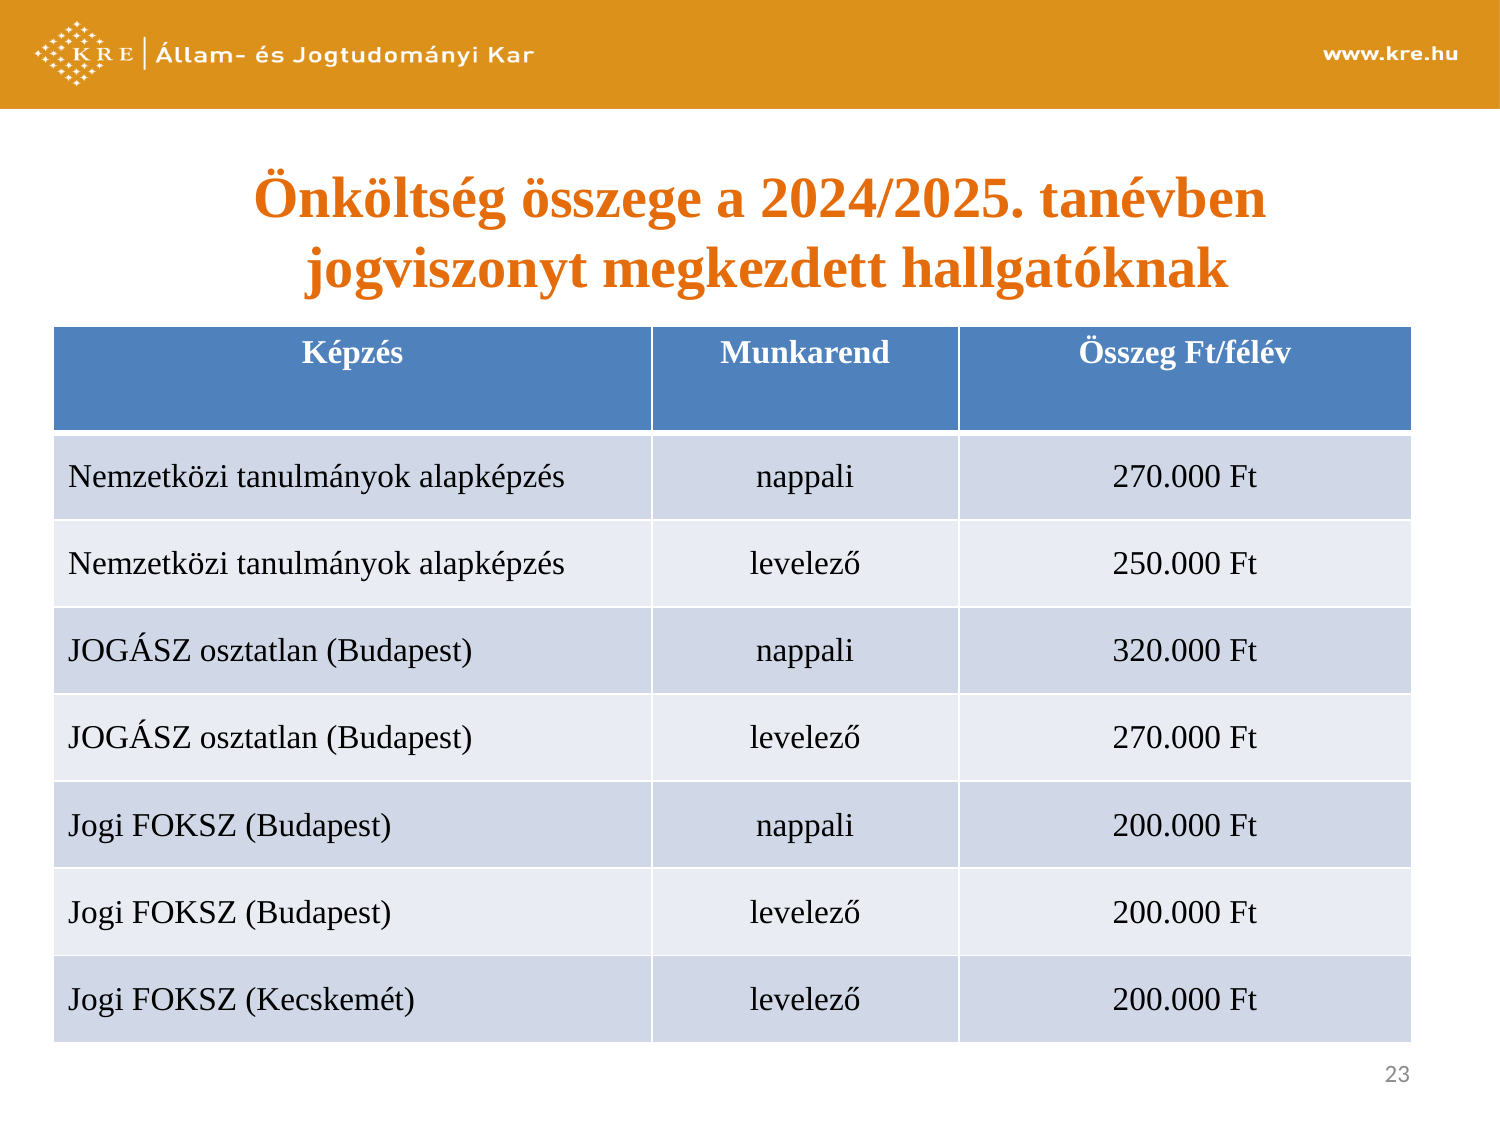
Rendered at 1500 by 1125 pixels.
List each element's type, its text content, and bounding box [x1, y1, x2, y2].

table_cell Jogi FOKSZ (Budapest) [54, 782, 651, 867]
table_cell 320.000 Ft [960, 608, 1411, 693]
table_cell levelező [653, 521, 958, 606]
table_cell 250.000 Ft [960, 521, 1411, 606]
table_header Összeg Ft/félév [960, 327, 1411, 430]
table_cell nappali [653, 436, 958, 519]
table_cell nappali [653, 782, 958, 867]
table_cell Nemzetközi tanulmányok alapképzés [54, 521, 651, 606]
table_cell JOGÁSZ osztatlan (Budapest) [54, 695, 651, 780]
table_cell 270.000 Ft [960, 695, 1411, 780]
table_cell levelező [653, 869, 958, 955]
table_cell levelező [653, 695, 958, 780]
table_cell nappali [653, 608, 958, 693]
table_cell 200.000 Ft [960, 956, 1411, 1042]
picture [0, 0, 1500, 109]
table_header Munkarend [653, 327, 958, 430]
table_cell levelező [653, 956, 958, 1042]
table_cell 200.000 Ft [960, 869, 1411, 955]
table_cell JOGÁSZ osztatlan (Budapest) [54, 608, 651, 693]
table_cell 270.000 Ft [960, 436, 1411, 519]
slide_number 23 [1074, 1042, 1425, 1103]
table_cell Jogi FOKSZ (Budapest) [54, 869, 651, 955]
title Önköltség összege a 2024/2025. tanévben jogviszonyt megkezdett hallgatóknak [88, 118, 1447, 291]
table_cell Jogi FOKSZ (Kecskemét) [54, 956, 651, 1042]
table_header Képzés [54, 327, 651, 430]
table_cell 200.000 Ft [960, 782, 1411, 867]
table_cell Nemzetközi tanulmányok alapképzés [54, 436, 651, 519]
